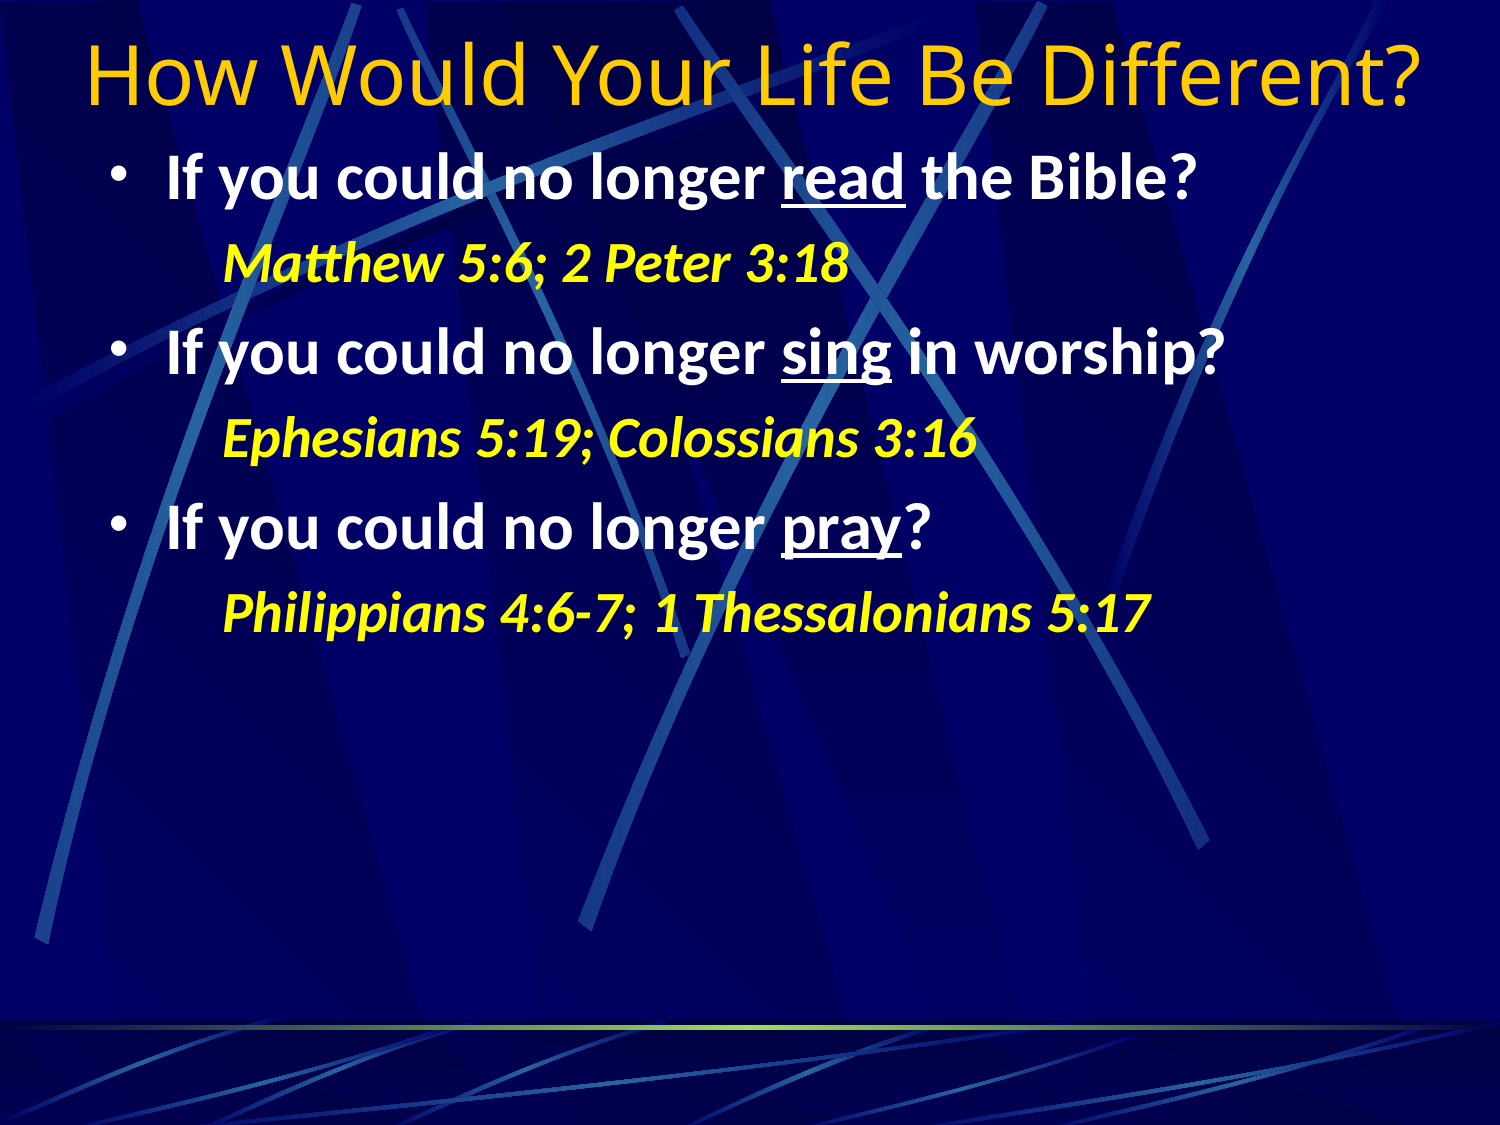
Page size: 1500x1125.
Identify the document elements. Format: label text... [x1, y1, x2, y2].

title How Would Your Life Be Different? [3, 14, 1500, 131]
list If you could no longer read the Bible? Matthew 5:6; 2 Peter 3:18 If you could no longer sing in worship? Ephesians 5:19; Colossians 3:16 If you could no longer pray? Philippians 4:6-7; 1 Thessalonians 5:17 [93, 125, 1407, 1050]
